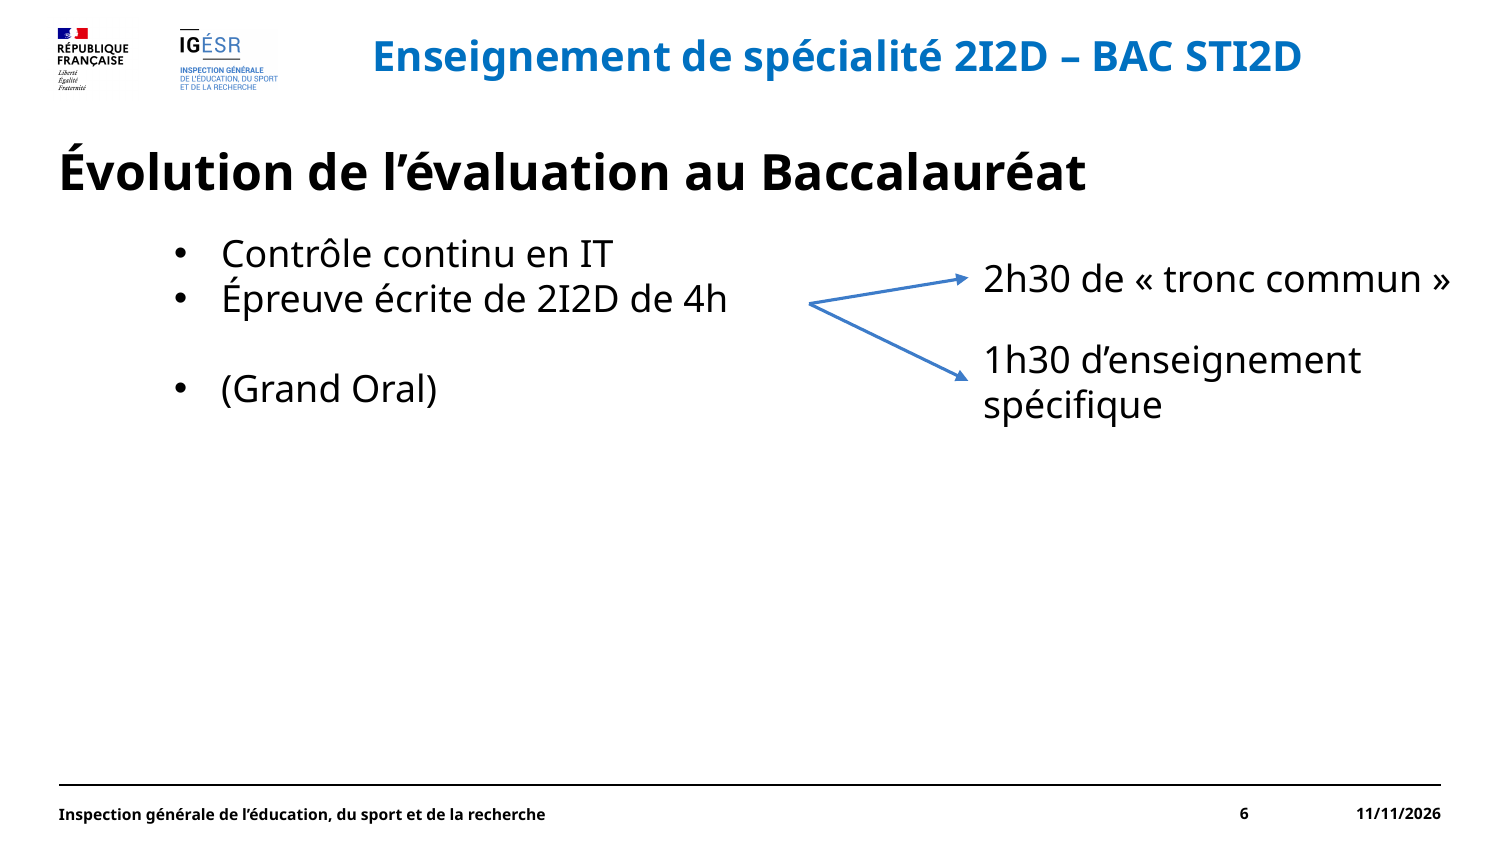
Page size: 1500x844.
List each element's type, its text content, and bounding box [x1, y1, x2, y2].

footer Inspection générale de l’éducation, du sport et de la recherche [59, 784, 1027, 844]
text_box 2h30 de « tronc commun » [968, 247, 1495, 308]
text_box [808, 277, 969, 303]
title Évolution de l’évaluation au Baccalauréat [59, 147, 1441, 207]
text_box 1h30 d’enseignement spécifique [968, 328, 1406, 434]
list Enseignement de spécialité 2I2D – BAC STI2D [371, 29, 1306, 89]
picture [47, 17, 139, 101]
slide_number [1249, 784, 1441, 844]
slide_number 6 [1027, 784, 1249, 844]
picture [180, 29, 278, 90]
text_box Contrôle continu en IT Épreuve écrite de 2I2D de 4h (Grand Oral) [159, 222, 1412, 418]
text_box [808, 303, 969, 382]
